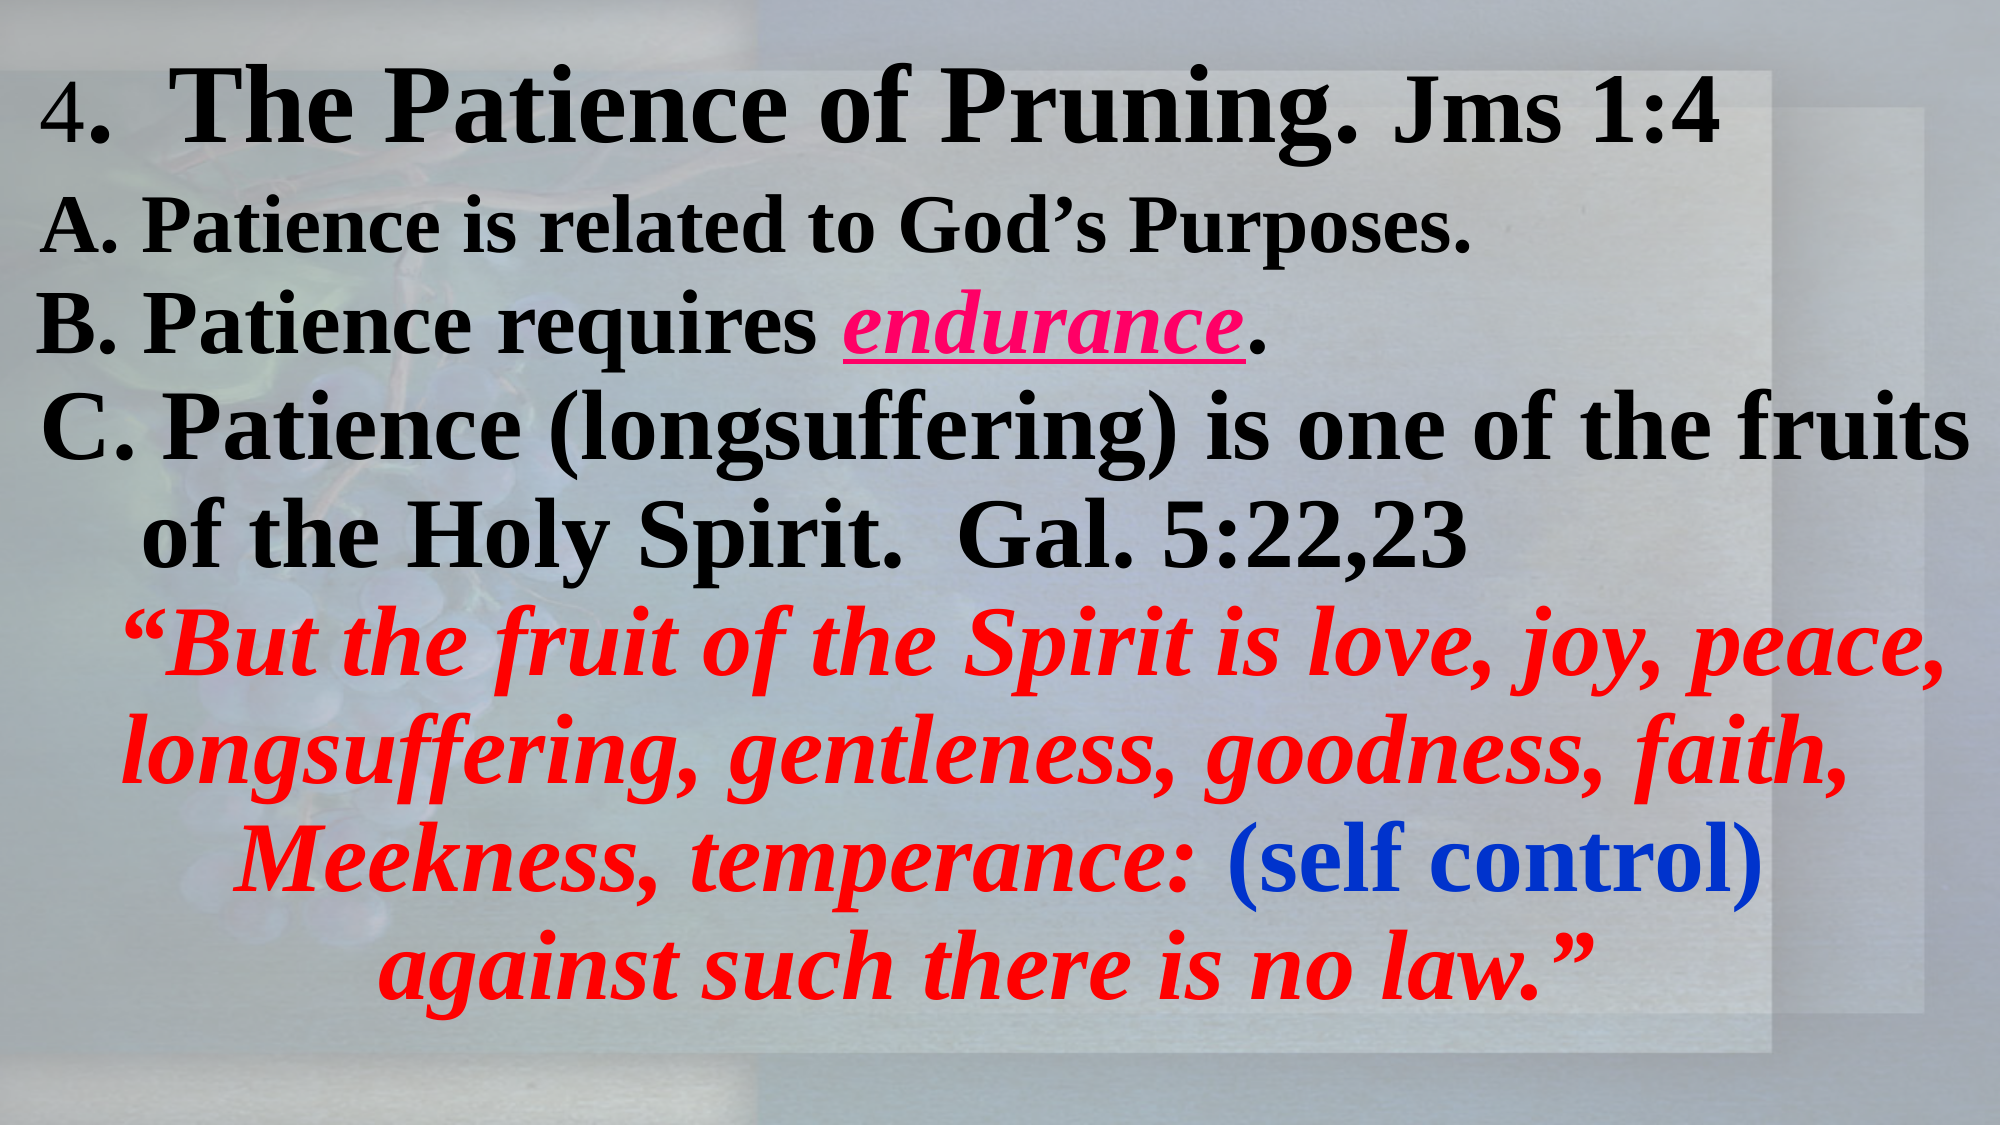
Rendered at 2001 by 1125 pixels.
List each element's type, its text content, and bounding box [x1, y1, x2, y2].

subtitle 4. The Patience of Pruning. Jms 1:4 A. Patience is related to God’s Purposes. B. Patience requires endurance. C. Patience (longsuffering) is one of the fruits of the Holy Spirit. Gal. 5:22,23 “But the fruit of the Spirit is love, joy, peace, longsuffering, gentleness, goodness, faith, Meekness, temperance: (self control) against such there is no law.” [0, 37, 2000, 1088]
